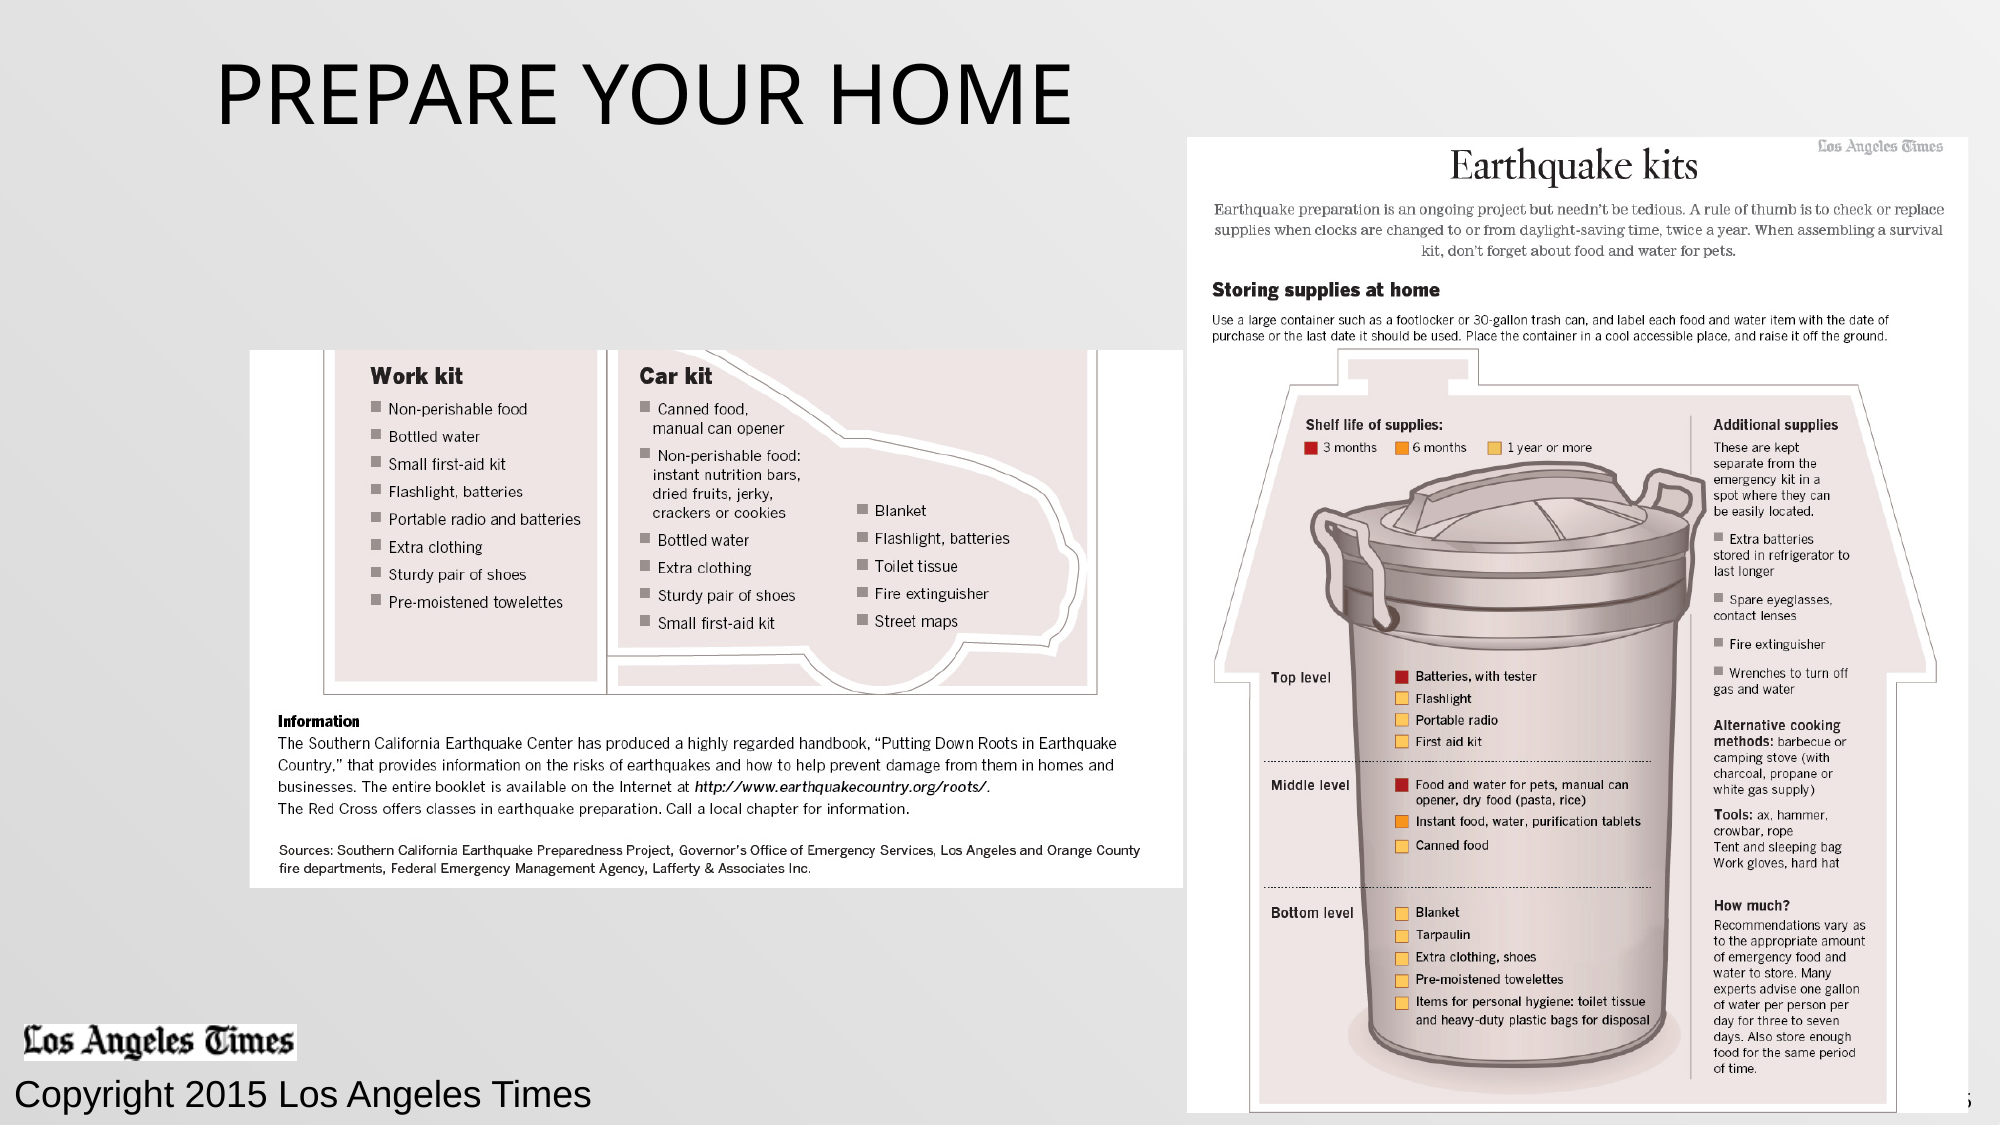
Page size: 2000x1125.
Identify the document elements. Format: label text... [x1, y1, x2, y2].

title Prepare Your Home [199, 45, 1800, 263]
picture [24, 1024, 297, 1061]
picture [1186, 137, 1969, 1113]
picture [249, 349, 1184, 888]
text_box Copyright 2015 Los Angeles Times [0, 1017, 1999, 1123]
